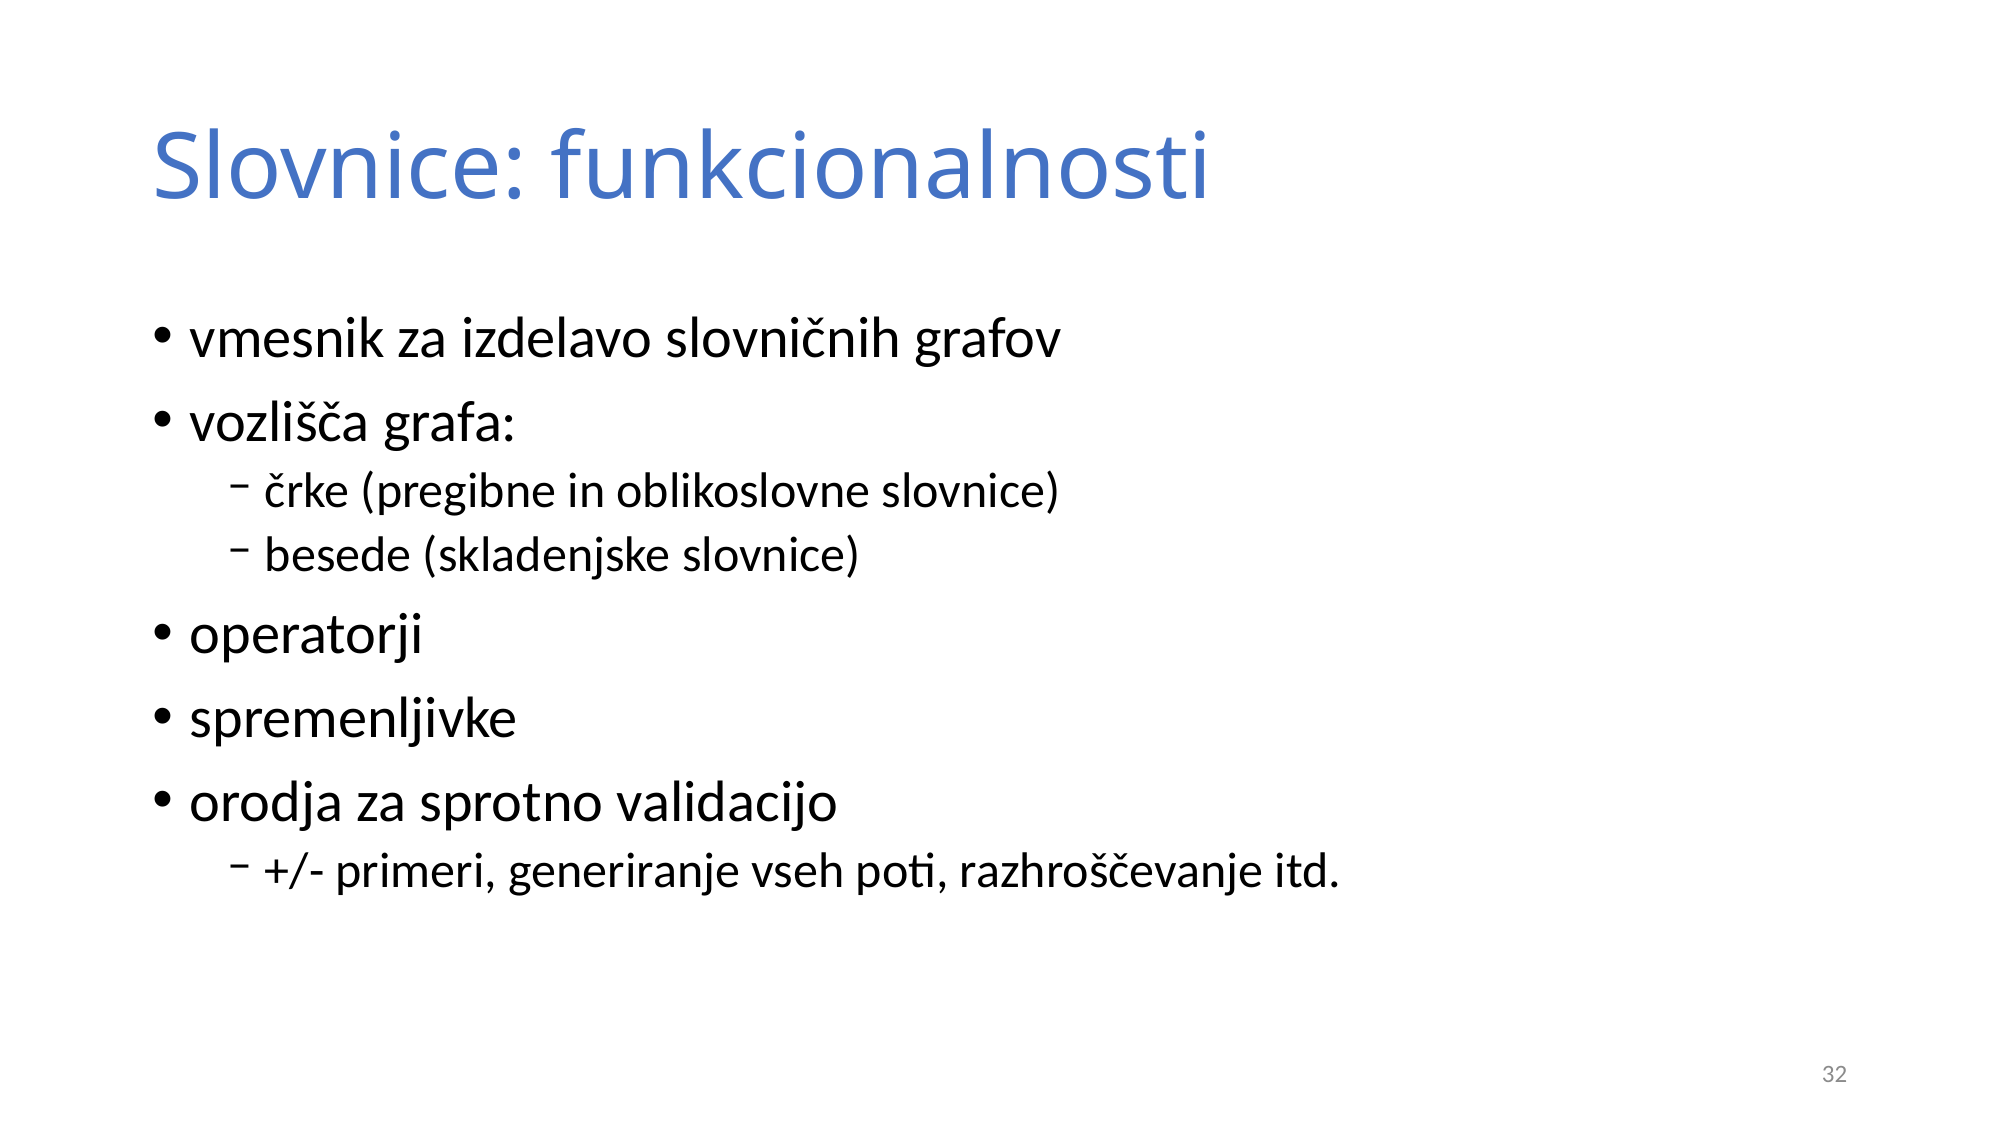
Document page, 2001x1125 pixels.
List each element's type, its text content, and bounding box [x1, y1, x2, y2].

list vmesnik za izdelavo slovničnih grafov vozlišča grafa: črke (pregibne in oblikoslovne slovnice) besede (skladenjske slovnice) operatorji spremenljivke orodja za sprotno validacijo +/- primeri, generiranje vseh poti, razhroščevanje itd. [137, 299, 1863, 1014]
title Slovnice: funkcionalnosti [137, 59, 1863, 278]
slide_number 32 [1412, 1042, 1863, 1103]
